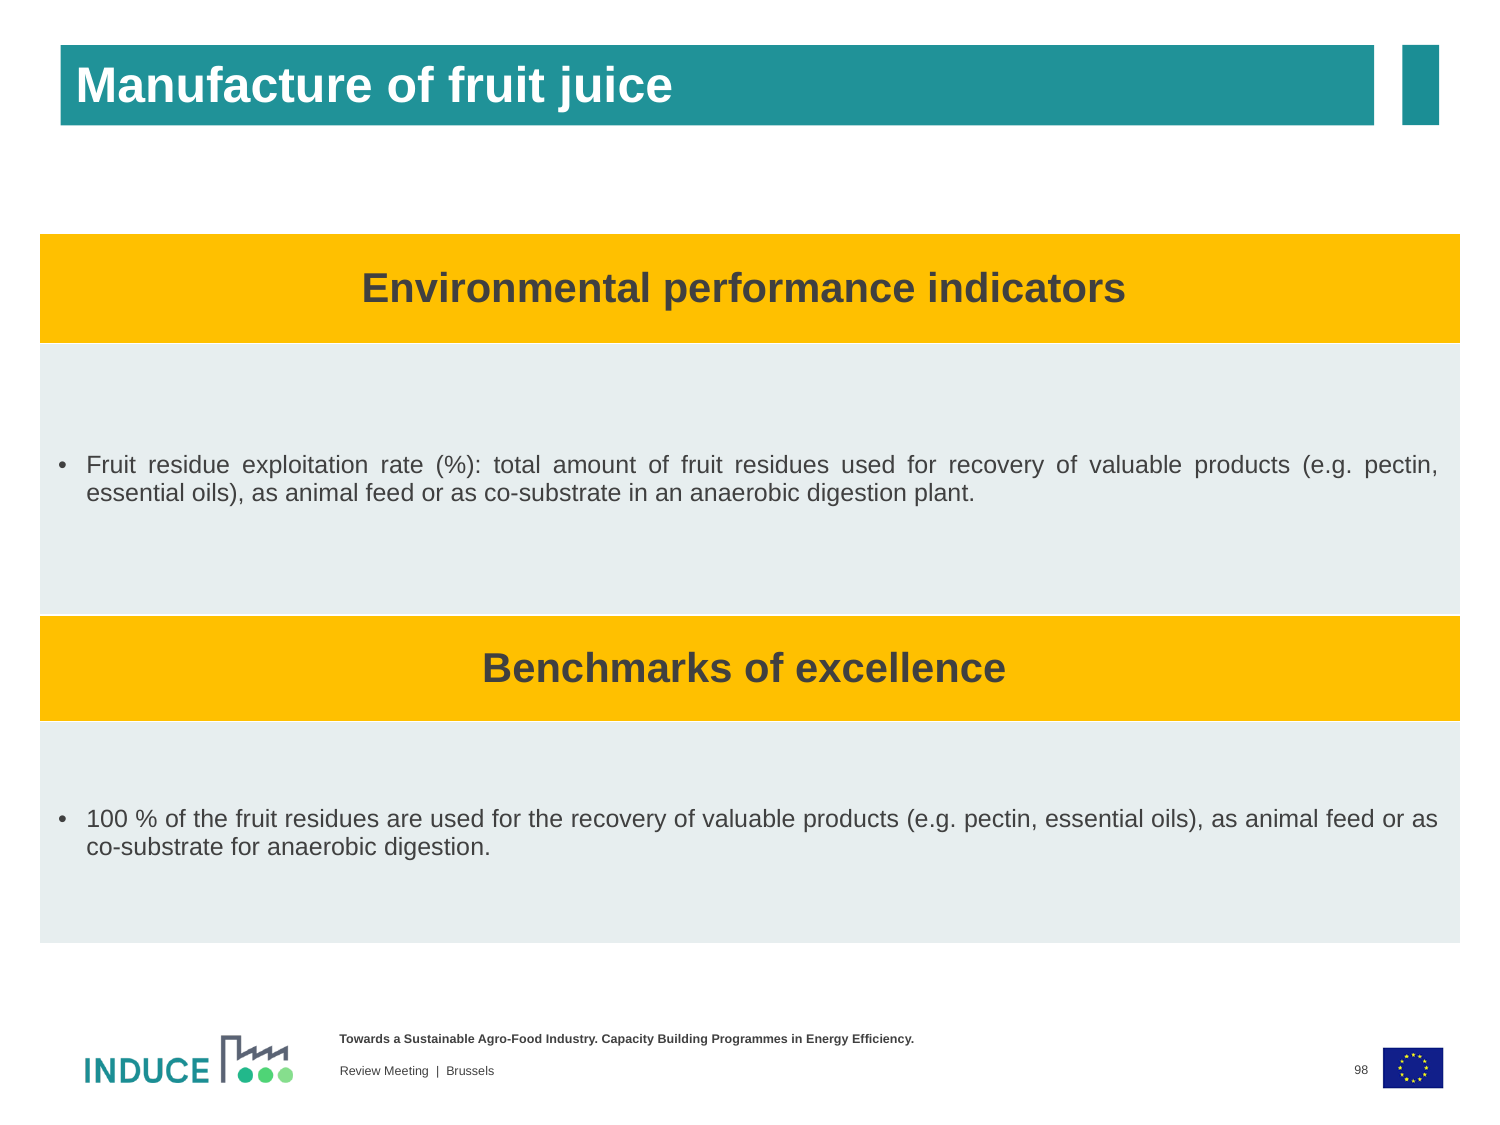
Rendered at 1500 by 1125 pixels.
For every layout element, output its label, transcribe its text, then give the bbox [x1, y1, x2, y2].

table_cell Fruit residue exploitation rate (%): total amount of fruit residues used for recovery of valuable products (e.g. pectin, essential oils), as animal feed or as co-substrate in an anaerobic digestion plant. [40, 344, 1460, 614]
text_box Manufacture of fruit juice [60, 45, 1375, 126]
picture [83, 1033, 295, 1085]
footer Review Meeting | Brussels [324, 1055, 1151, 1085]
table_header Benchmarks of excellence [40, 616, 1460, 721]
picture [1373, 1038, 1450, 1094]
text_box [1402, 44, 1440, 126]
slide_number 98 [1289, 1055, 1375, 1085]
table_header Environmental performance indicators [40, 234, 1460, 343]
table_cell 100 % of the fruit residues are used for the recovery of valuable products (e.g. pectin, essential oils), as animal feed or as co-substrate for anaerobic digestion. [40, 722, 1460, 943]
